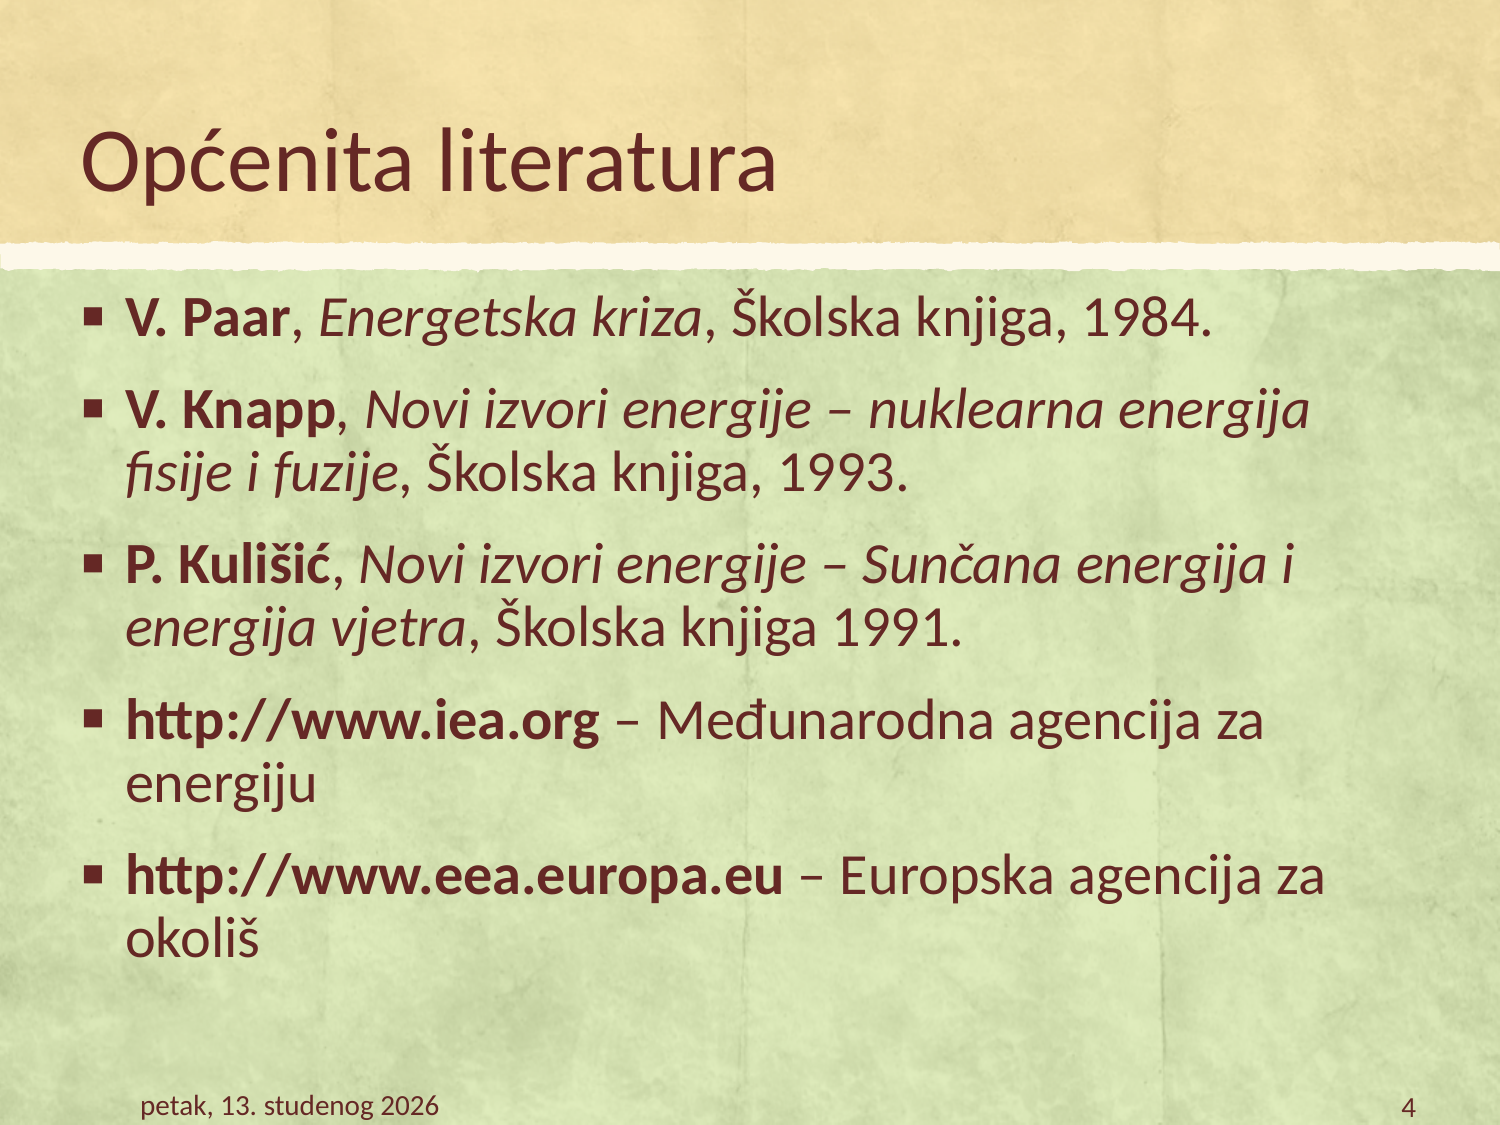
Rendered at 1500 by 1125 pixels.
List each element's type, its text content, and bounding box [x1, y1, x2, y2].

title Općenita literatura [64, 31, 1447, 219]
slide_number 4 [1352, 1086, 1431, 1125]
list V. Paar, Energetska kriza, Školska knjiga, 1984. V. Knapp, Novi izvori energije – nuklearna energija fisije i fuzije, Školska knjiga, 1993. P. Kulišić, Novi izvori energije – Sunčana energija i energija vjetra, Školska knjiga 1991. http://www.iea.org – Međunarodna agencija za energiju http://www.eea.europa.eu – Europska agencija za okoliš [64, 278, 1447, 1047]
slide_number petak, 9. veljača 2018. [64, 1082, 455, 1125]
